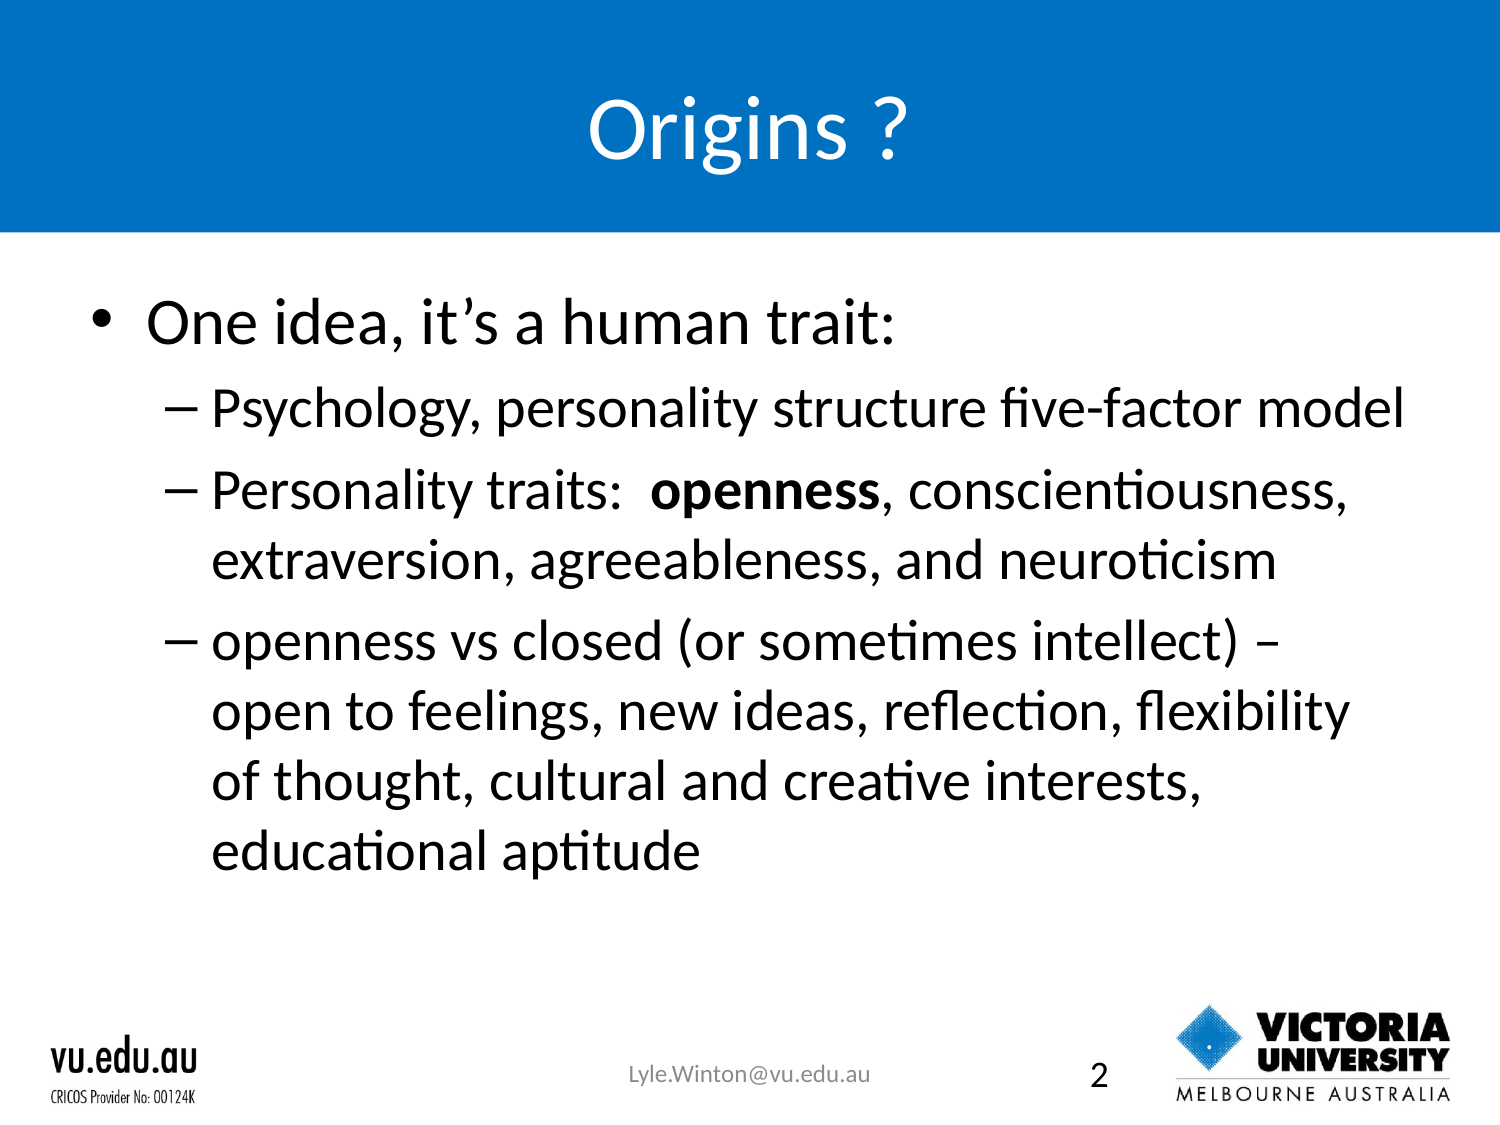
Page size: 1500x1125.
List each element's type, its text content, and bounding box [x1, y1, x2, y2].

list One idea, it’s a human trait: Psychology, personality structure five-factor model Personality traits: openness, conscientiousness, extraversion, agreeableness, and neuroticism openness vs closed (or sometimes intellect) – open to feelings, new ideas, reflection, flexibility of thought, cultural and creative interests, educational aptitude [75, 270, 1425, 1013]
title Origins ? [75, 50, 1425, 196]
picture [50, 1004, 1450, 1125]
slide_number 2 [1074, 1042, 1425, 1103]
footer Lyle.Winton@vu.edu.au [512, 1042, 988, 1103]
